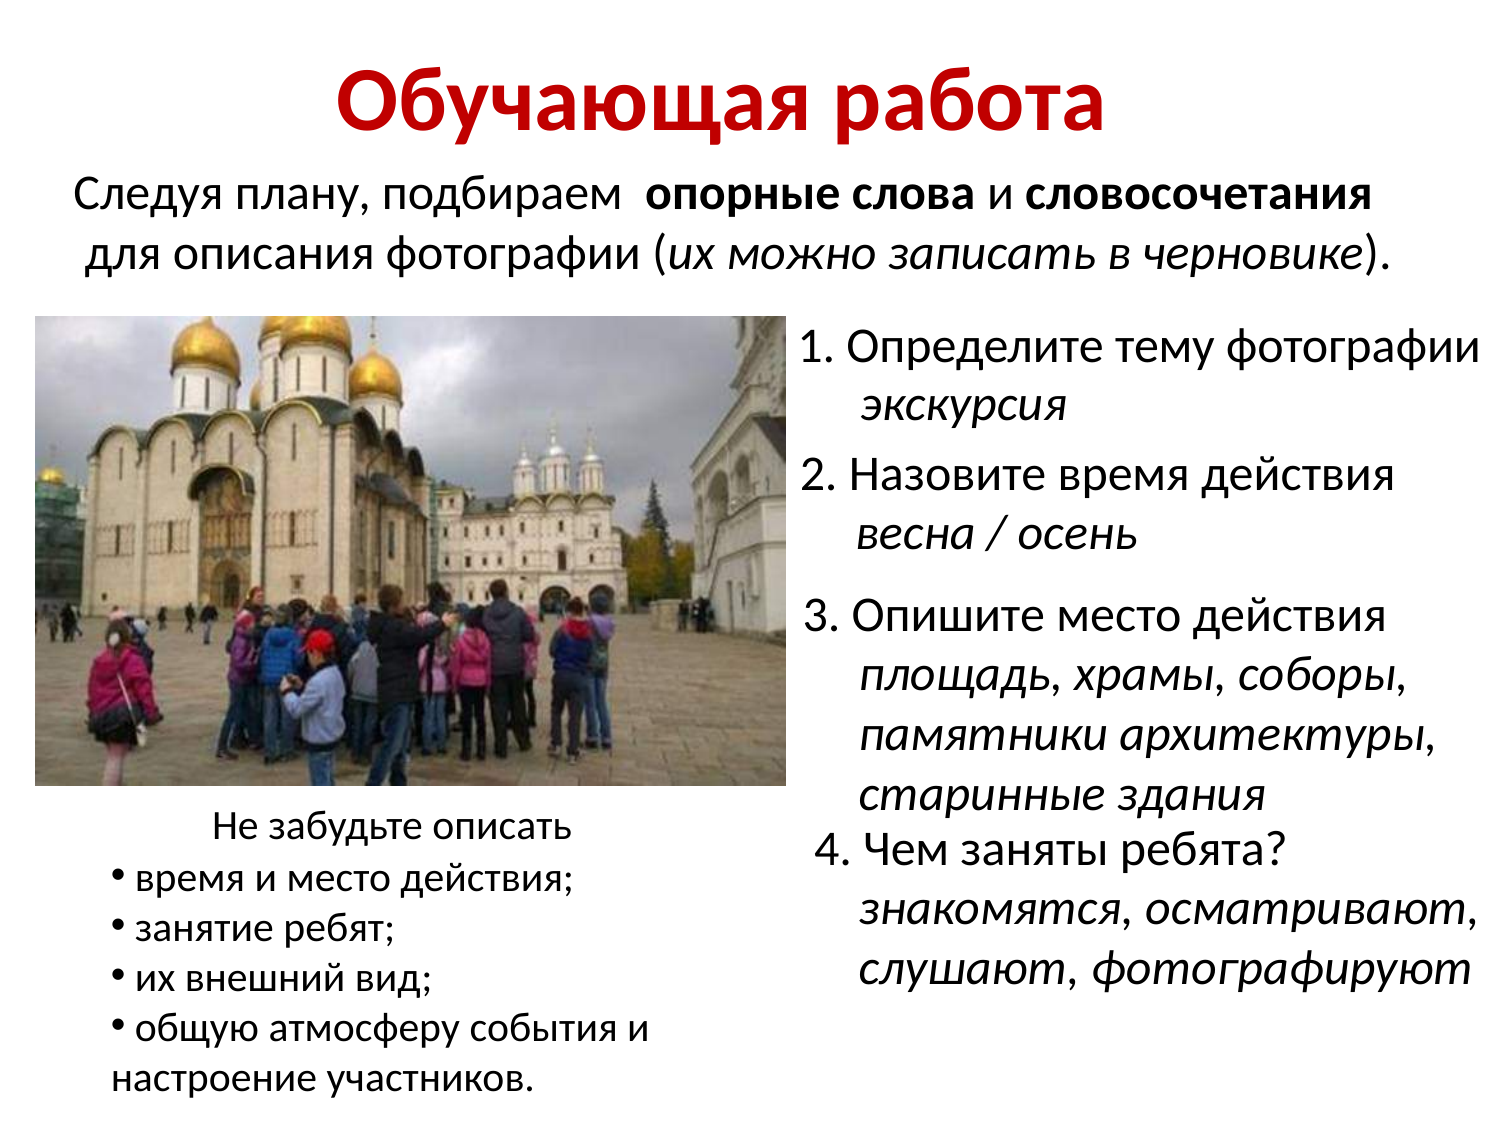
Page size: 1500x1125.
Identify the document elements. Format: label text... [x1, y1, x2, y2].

text_box площадь, храмы, соборы, памятники архитектуры, старинные здания [843, 632, 1500, 828]
text_box знакомятся, осматривают, слушают, фотографируют [843, 867, 1500, 1002]
text_box весна / осень [840, 492, 1153, 567]
text_box Не забудьте описать время и место действия; занятие ребят; их внешний вид; общую атмосферу события и настроение участников. [96, 793, 718, 1107]
text_box 1. Определите тему фотографии [782, 304, 1497, 380]
text_box 2. Назовите время действия [791, 433, 1418, 509]
text_box 3. Опишите место действия [791, 574, 1403, 649]
text_box Следуя плану, подбираем опорные слова и словосочетания для описания фотографии (их можно записать в черновике). [58, 152, 1442, 288]
title Обучающая работа [46, 0, 1397, 188]
text_box экскурсия [845, 363, 1083, 433]
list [34, 316, 786, 786]
text_box 4. Чем заняты ребята? [799, 808, 1304, 884]
